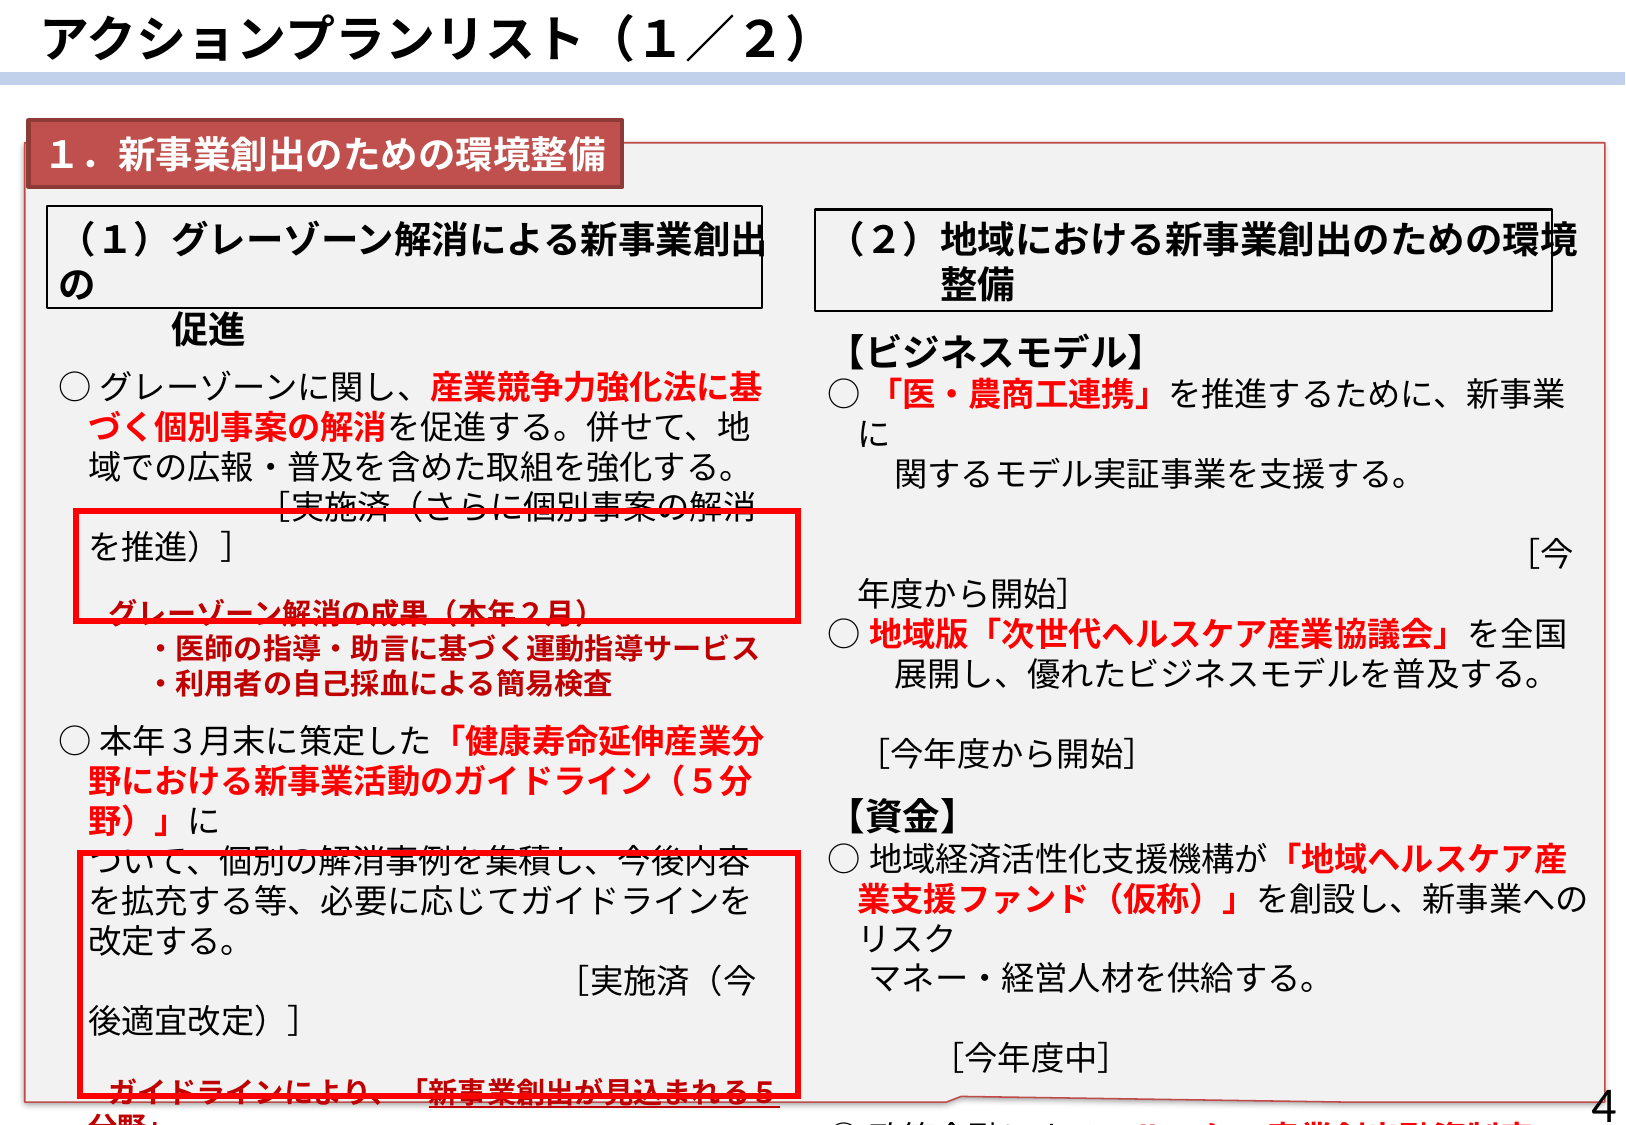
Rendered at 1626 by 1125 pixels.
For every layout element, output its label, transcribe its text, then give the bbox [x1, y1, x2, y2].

text_box （１）グレーゾーン解消による新事業創出の 促進 ○グレーゾーンに関し、産業競争力強化法に基づく個別事案の解消を促進する。併せて、地域での広報・普及を含めた取組を強化する。 ［実施済（さらに個別事案の解消を推進）］ グレーゾーン解消の成果（本年２月） ・医師の指導・助言に基づく運動指導サービス ・利用者の自己採血による簡易検査 ○本年３月末に策定した「健康寿命延伸産業分野における新事業活動のガイドライン（５分野）」に ついて、個別の解消事例を集積し、今後内容を拡充する等、必要に応じてガイドラインを改定する。 ［実施済（今後適宜改定）］ ガイドラインにより、「新事業創出が見込まれる５分野」 ・医師の指導・助言に基づく運動・栄養指導サービス ・通院患者等への病院食の配食サービス ・利用者の自己採血による簡易な検査（測定） ・健康管理のためのレセプトデータ等の分析 ・地域の関係者が連携した複合的な生活支援サービス [43, 208, 798, 1125]
text_box [23, 141, 1606, 1103]
text_box [45, 204, 764, 310]
text_box （２）地域における新事業創出のための環境 整備 【ビジネスモデル】 ○「医・農商工連携」を推進するために、新事業に 関するモデル実証事業を支援する。 ［今年度から開始］ ○地域版「次世代ヘルスケア産業協議会」を全国 展開し、優れたビジネスモデルを普及する。 ［今年度から開始］ 【資金】 ○地域経済活性化支援機構が「地域ヘルスケア産業支援ファンド（仮称）」を創設し、新事業へのリスク マネー・経営人材を供給する。 ［今年度中］ ○政策金融によるヘルスケア産業創出融資制度の設立を検討する。 ［今夏に制度要求］ 【人材】 ○地域の保健師等の専門人材やアクティブシニア人材を活用するためのマッチング事業を支援する。 ［今年度から開始］ [813, 208, 1605, 1125]
text_box [76, 511, 799, 622]
text_box １．新事業創出のための環境整備 [26, 118, 624, 189]
text_box [80, 852, 799, 1096]
slide_number 3 [1343, 1062, 1625, 1125]
text_box [813, 207, 1554, 313]
text_box アクションプランリスト（１／２） [1, 0, 1625, 72]
